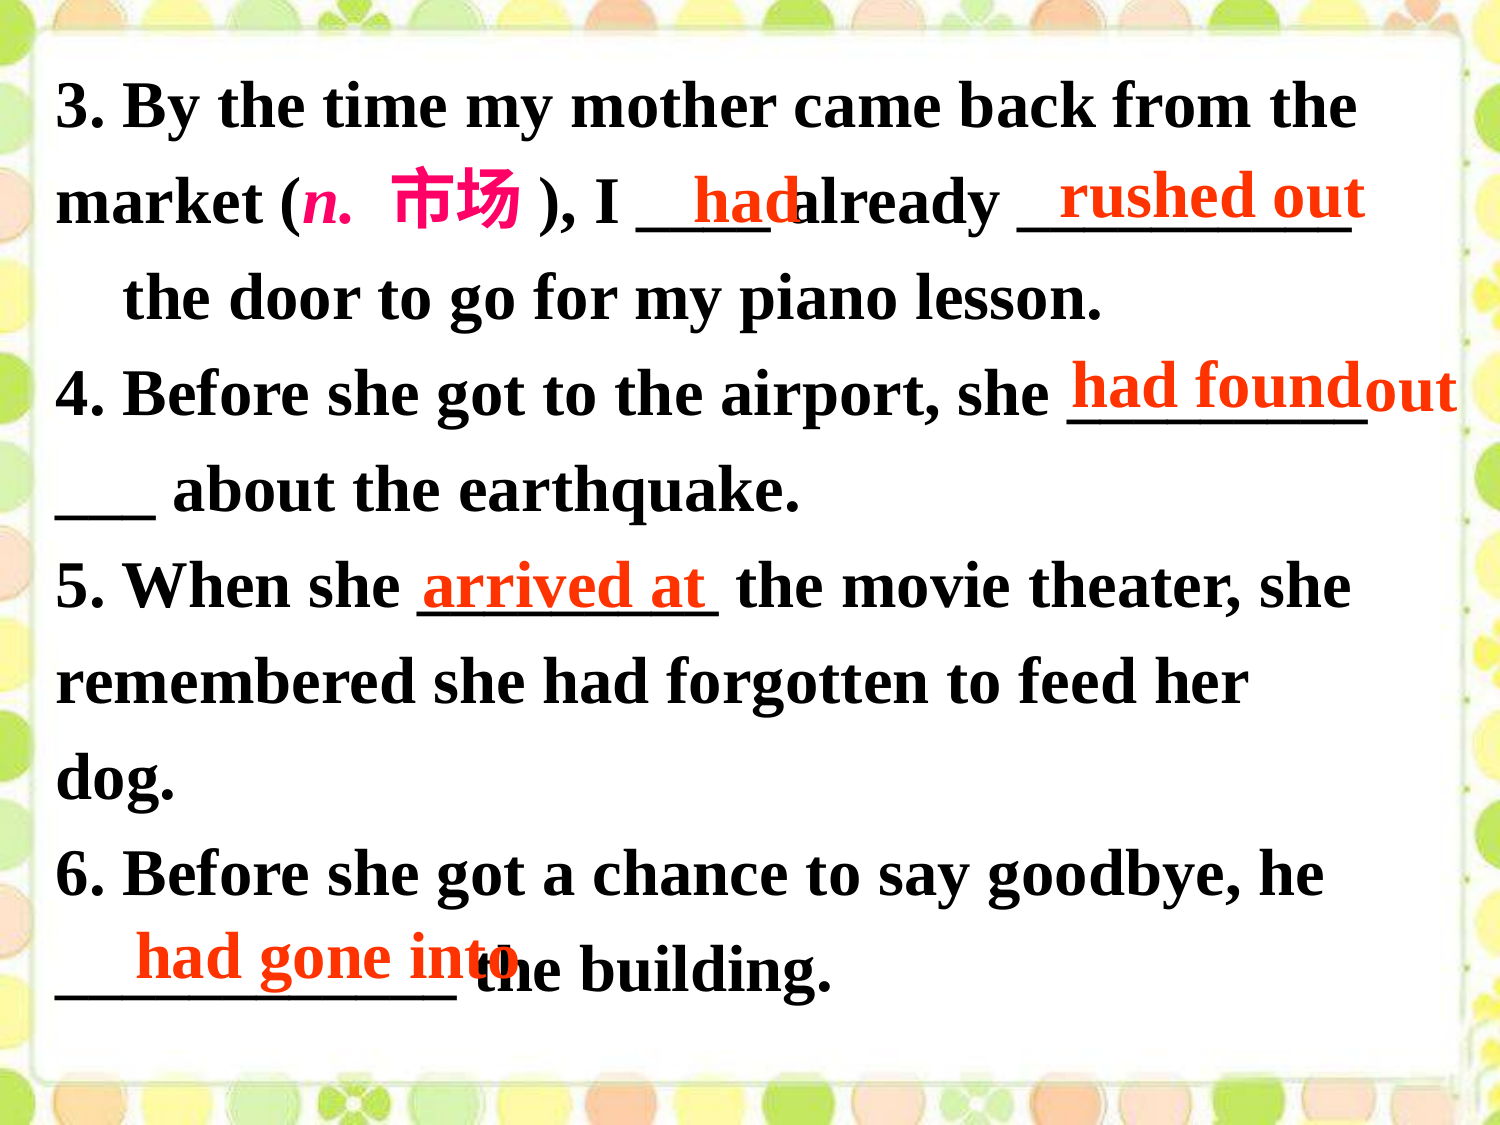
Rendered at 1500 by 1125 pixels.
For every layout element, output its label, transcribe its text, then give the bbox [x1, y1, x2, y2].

text_box had found [1056, 333, 1378, 428]
text_box arrived at [407, 533, 722, 629]
text_box 3. By the time my mother came back from the market (n. 市场), I ____ already __________ the door to go for my piano lesson. 4. Before she got to the airport, she _________ ___ about the earthquake. 5. When she _________ the movie theater, she remembered she had forgotten to feed her dog. 6. Before she got a chance to say goodbye, he ____________ the building. [41, 37, 1465, 1012]
text_box rushed out [1044, 143, 1398, 239]
text_box had [678, 148, 817, 244]
picture [0, 0, 1500, 1125]
text_box had gone into [120, 904, 538, 1000]
text_box out [1350, 337, 1473, 433]
